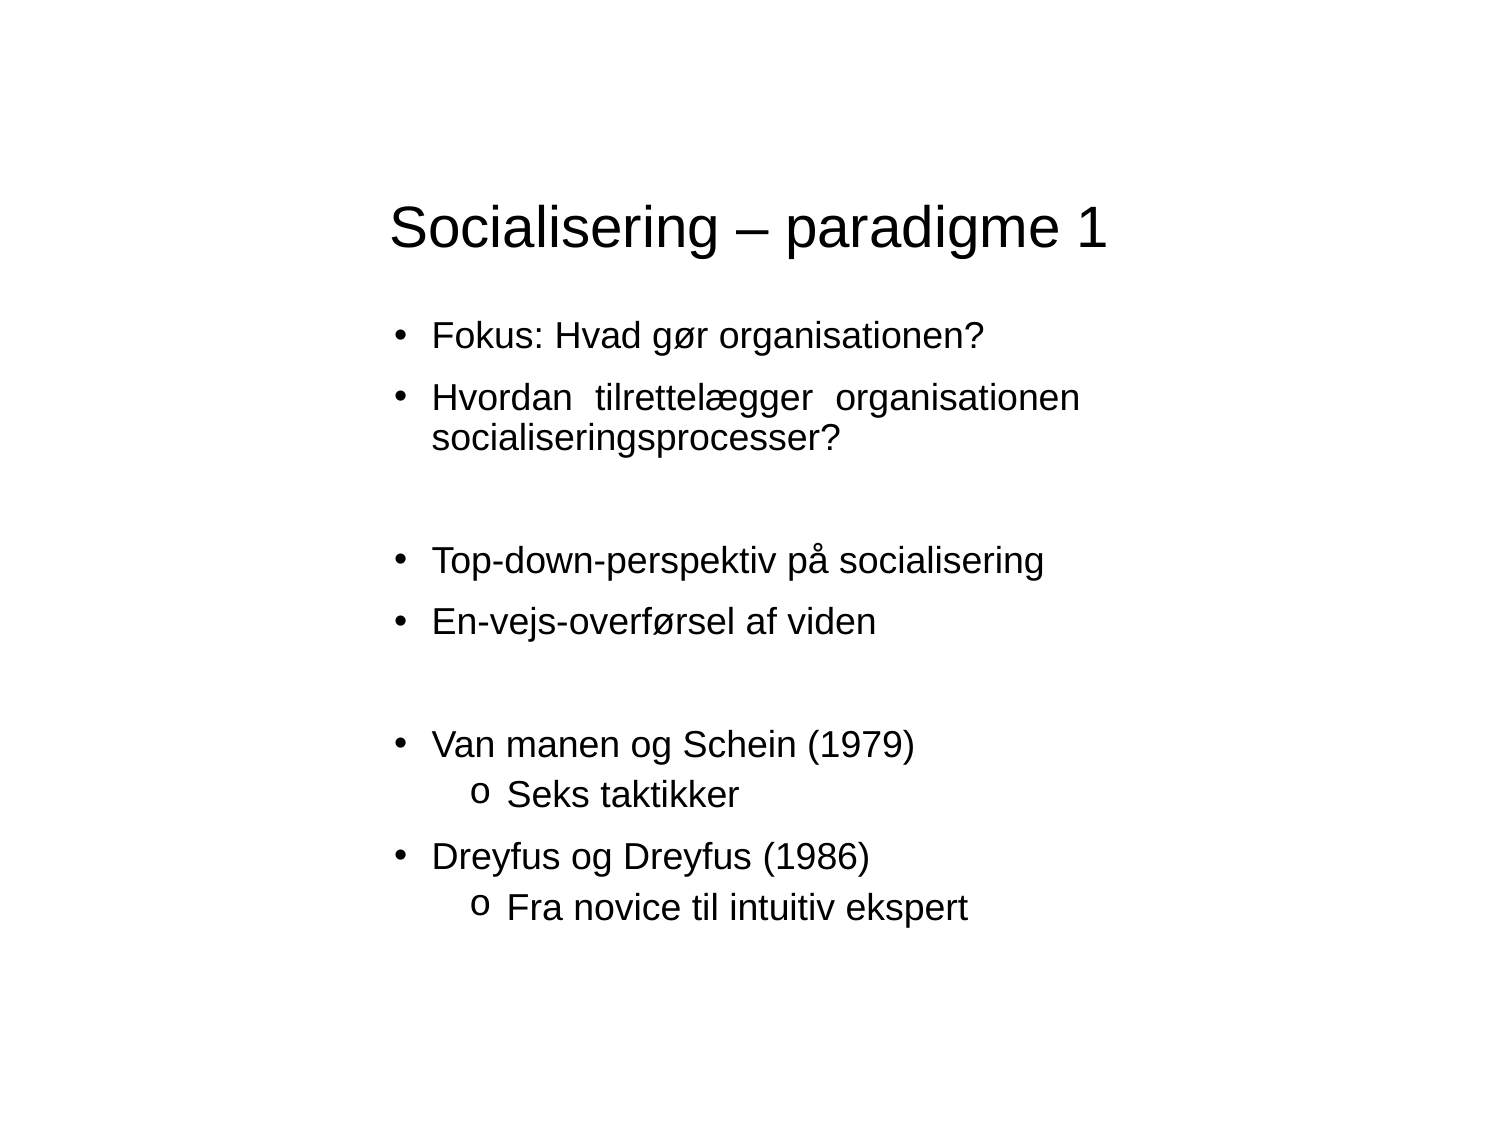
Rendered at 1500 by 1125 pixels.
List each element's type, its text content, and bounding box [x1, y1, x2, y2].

list Fokus: Hvad gør organisationen? Hvordan tilrettelægger organisationen socialiseringsprocesser? Top-down-perspektiv på socialisering En-vejs-overførsel af viden Van manen og Schein (1979) Seks taktikker Dreyfus og Dreyfus (1986) Fra novice til intuitiv ekspert [379, 308, 1096, 1125]
title Socialisering – paradigme 1 [103, 119, 1397, 338]
